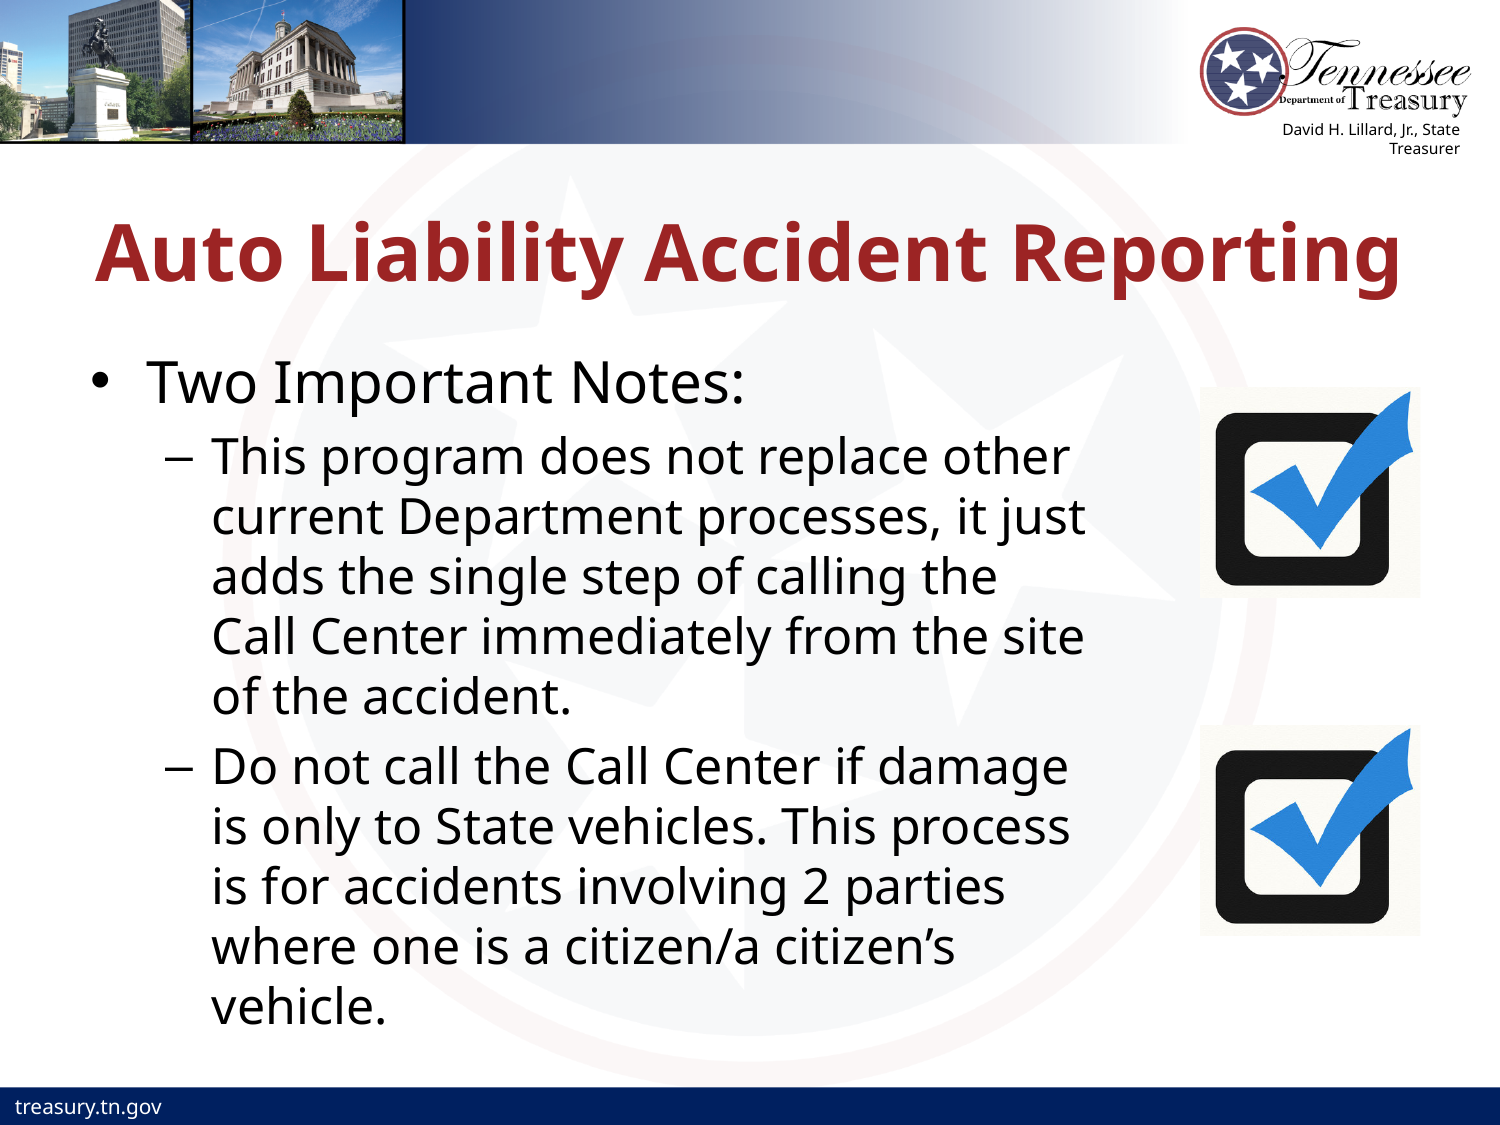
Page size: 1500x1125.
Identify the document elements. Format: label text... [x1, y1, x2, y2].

picture [0, 0, 1500, 1087]
list Two Important Notes: This program does not replace other current Department processes, it just adds the single step of calling the Call Center immediately from the site of the accident. Do not call the Call Center if damage is only to State vehicles. This process is for accidents involving 2 parties where one is a citizen/a citizen’s vehicle. [75, 337, 1113, 1050]
title Auto Liability Accident Reporting [75, 174, 1426, 325]
